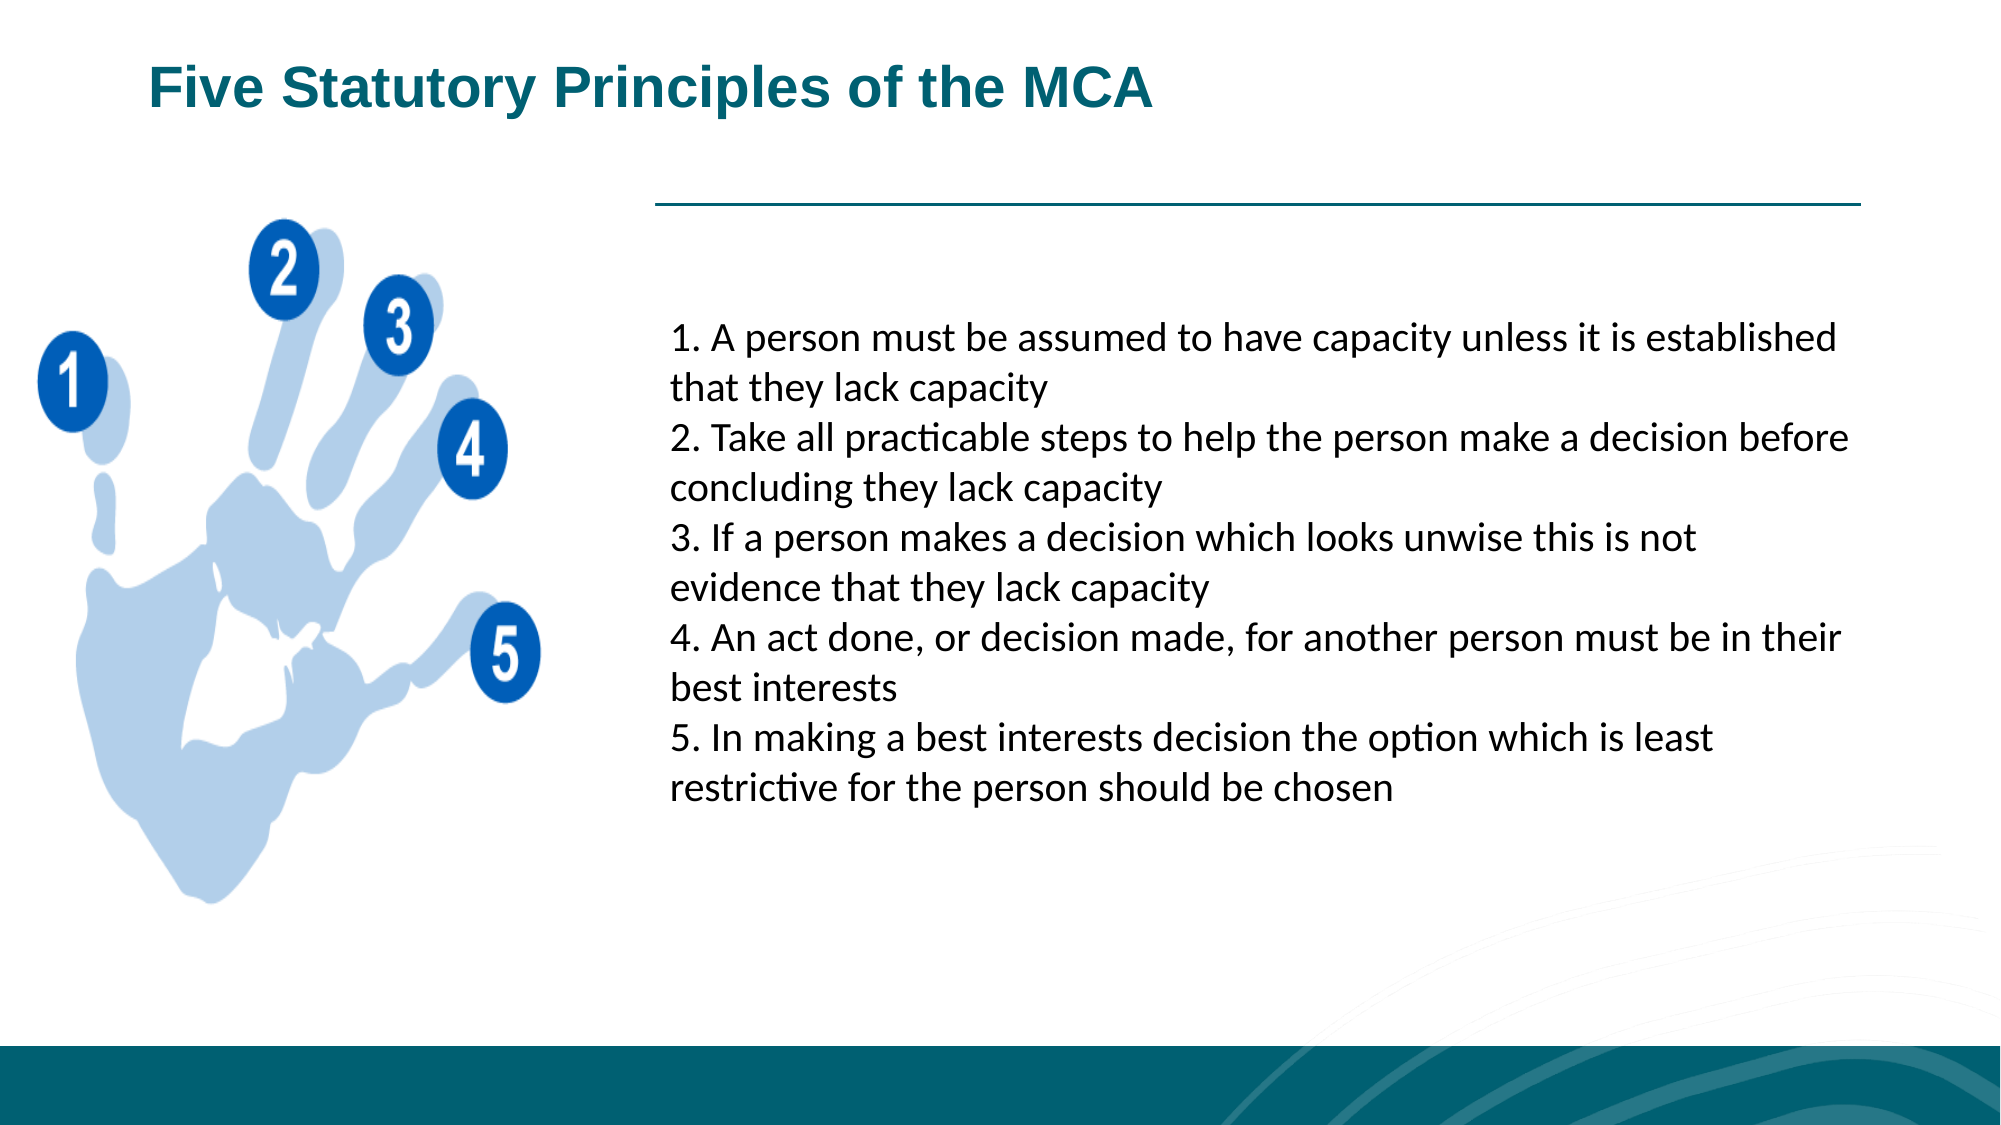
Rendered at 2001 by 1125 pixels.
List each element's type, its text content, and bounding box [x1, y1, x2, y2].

text_box Five Statutory Principles of the MCA [133, 41, 1177, 127]
picture [1127, 726, 2001, 1125]
text_box 1. A person must be assumed to have capacity unless it is established that they lack capacity 2. Take all practicable steps to help the person make a decision before concluding they lack capacity 3. If a person makes a decision which looks unwise this is not evidence that they lack capacity 4. An act done, or decision made, for another person must be in their best interests 5. In making a best interests decision the option which is least restrictive for the person should be chosen [656, 302, 1867, 818]
picture [0, 202, 656, 923]
